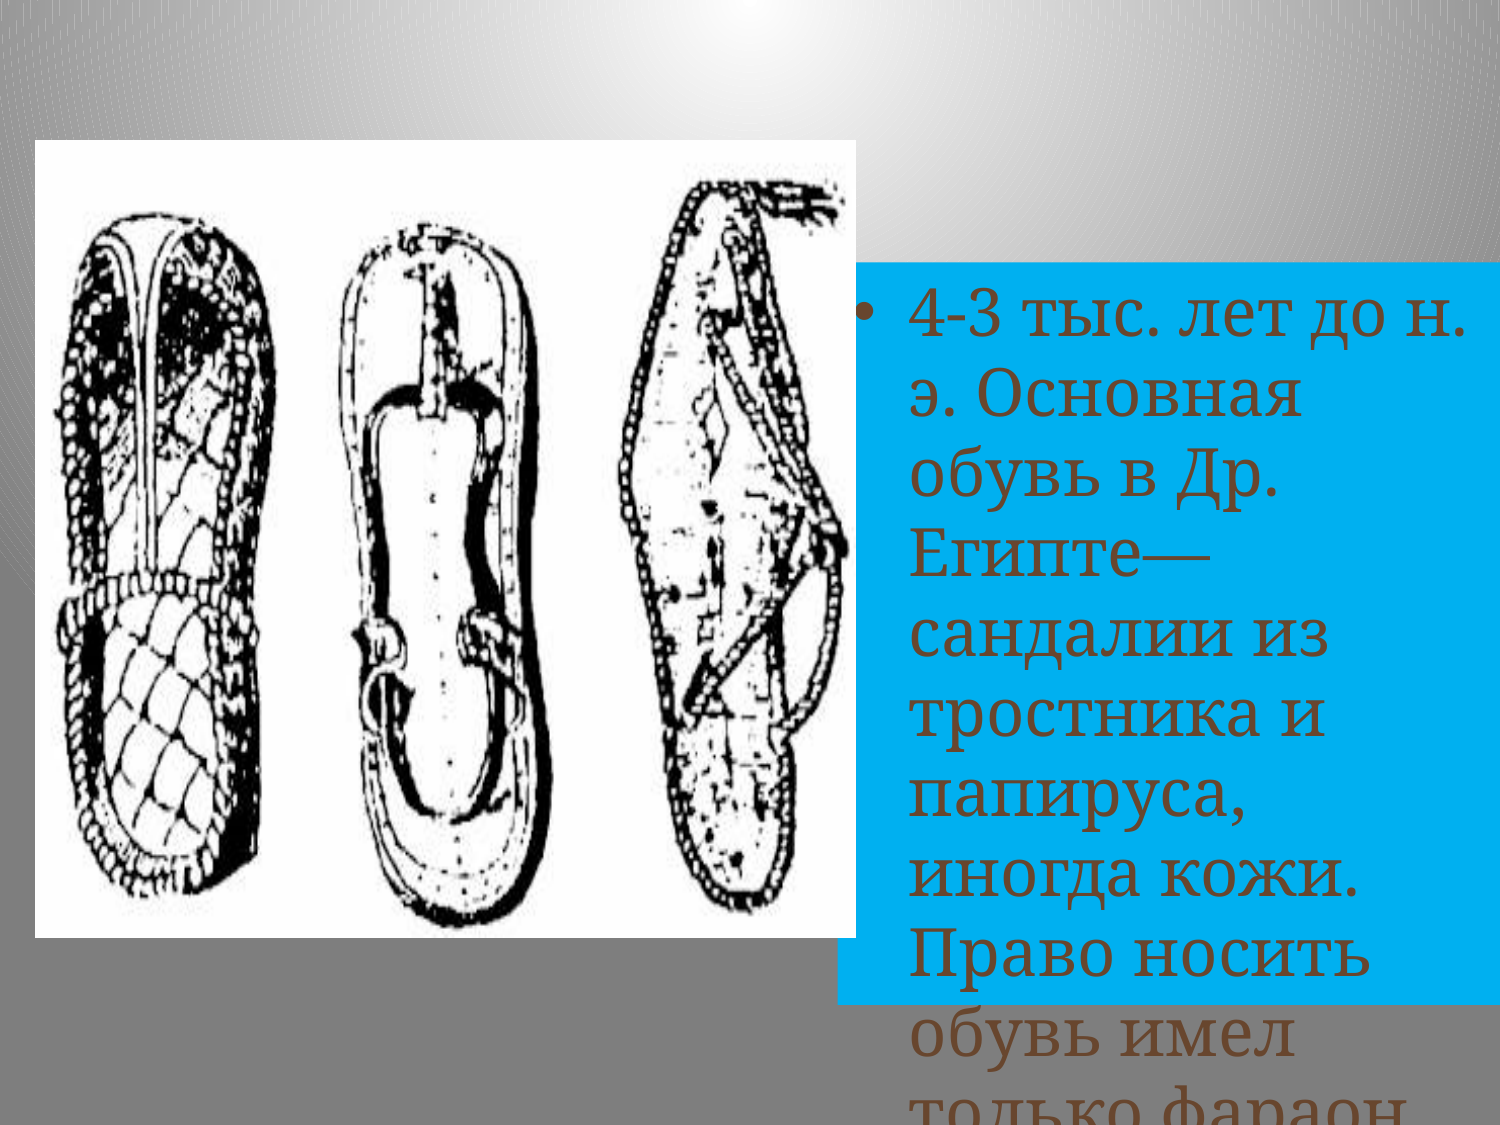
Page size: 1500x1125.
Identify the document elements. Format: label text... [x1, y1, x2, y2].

list 4-3 тыс. лет до н. э. Основная обувь в Др. Египте— сандалии из тростника и папируса, иногда кожи. Право носить обувь имел только фараон. [837, 262, 1500, 1005]
picture [34, 140, 856, 938]
